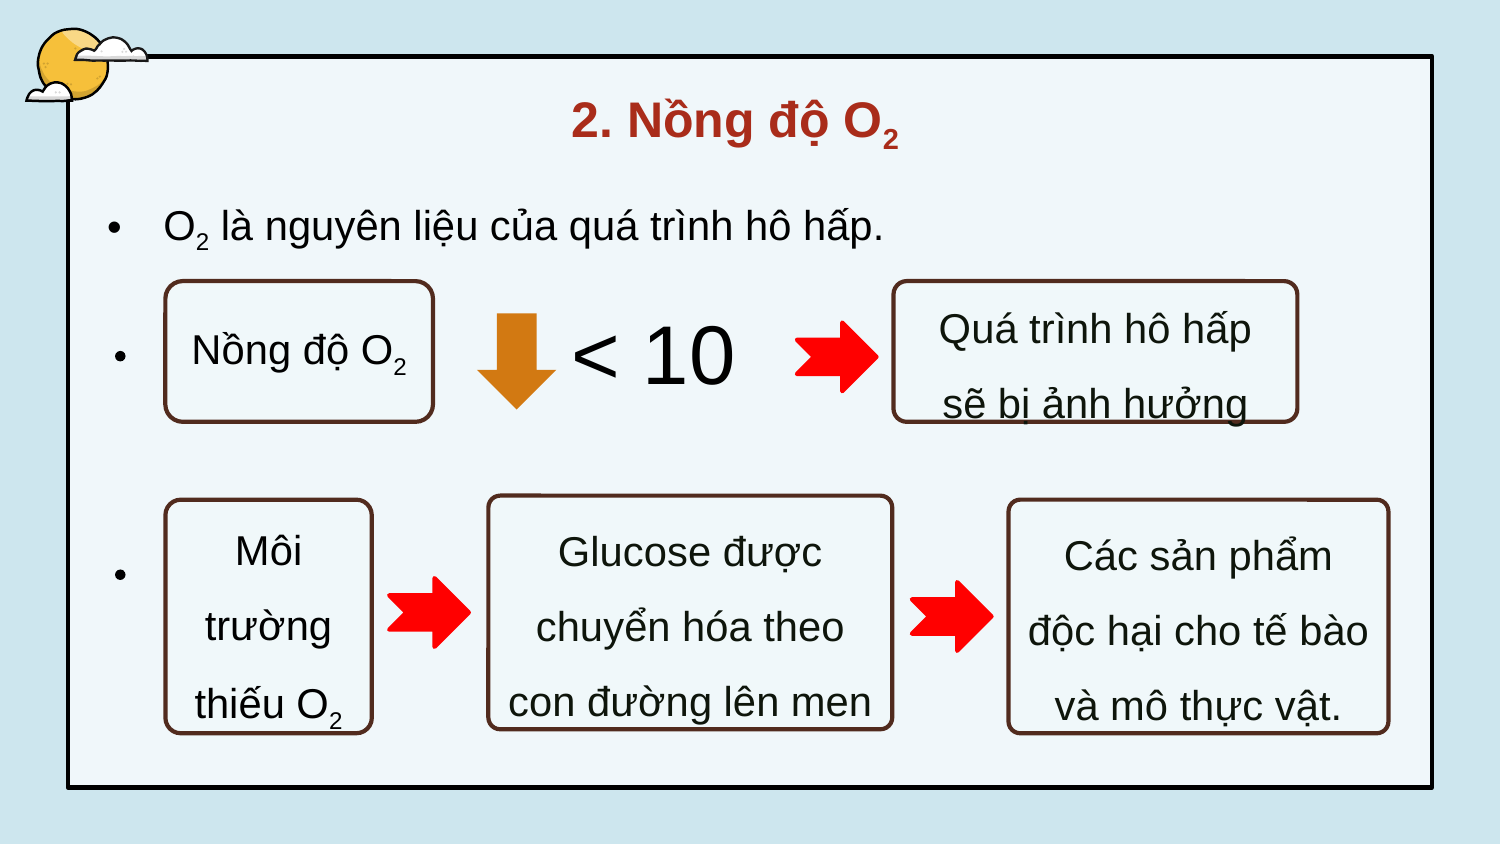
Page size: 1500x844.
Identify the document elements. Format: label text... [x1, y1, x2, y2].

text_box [476, 293, 771, 410]
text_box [388, 495, 893, 730]
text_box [114, 499, 373, 734]
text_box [114, 280, 434, 423]
text_box O2 là nguyên liệu của quá trình hô hấp. [92, 162, 931, 263]
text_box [796, 280, 1298, 423]
text_box 2. Nồng độ O2 [309, 79, 1161, 163]
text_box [911, 499, 1389, 734]
